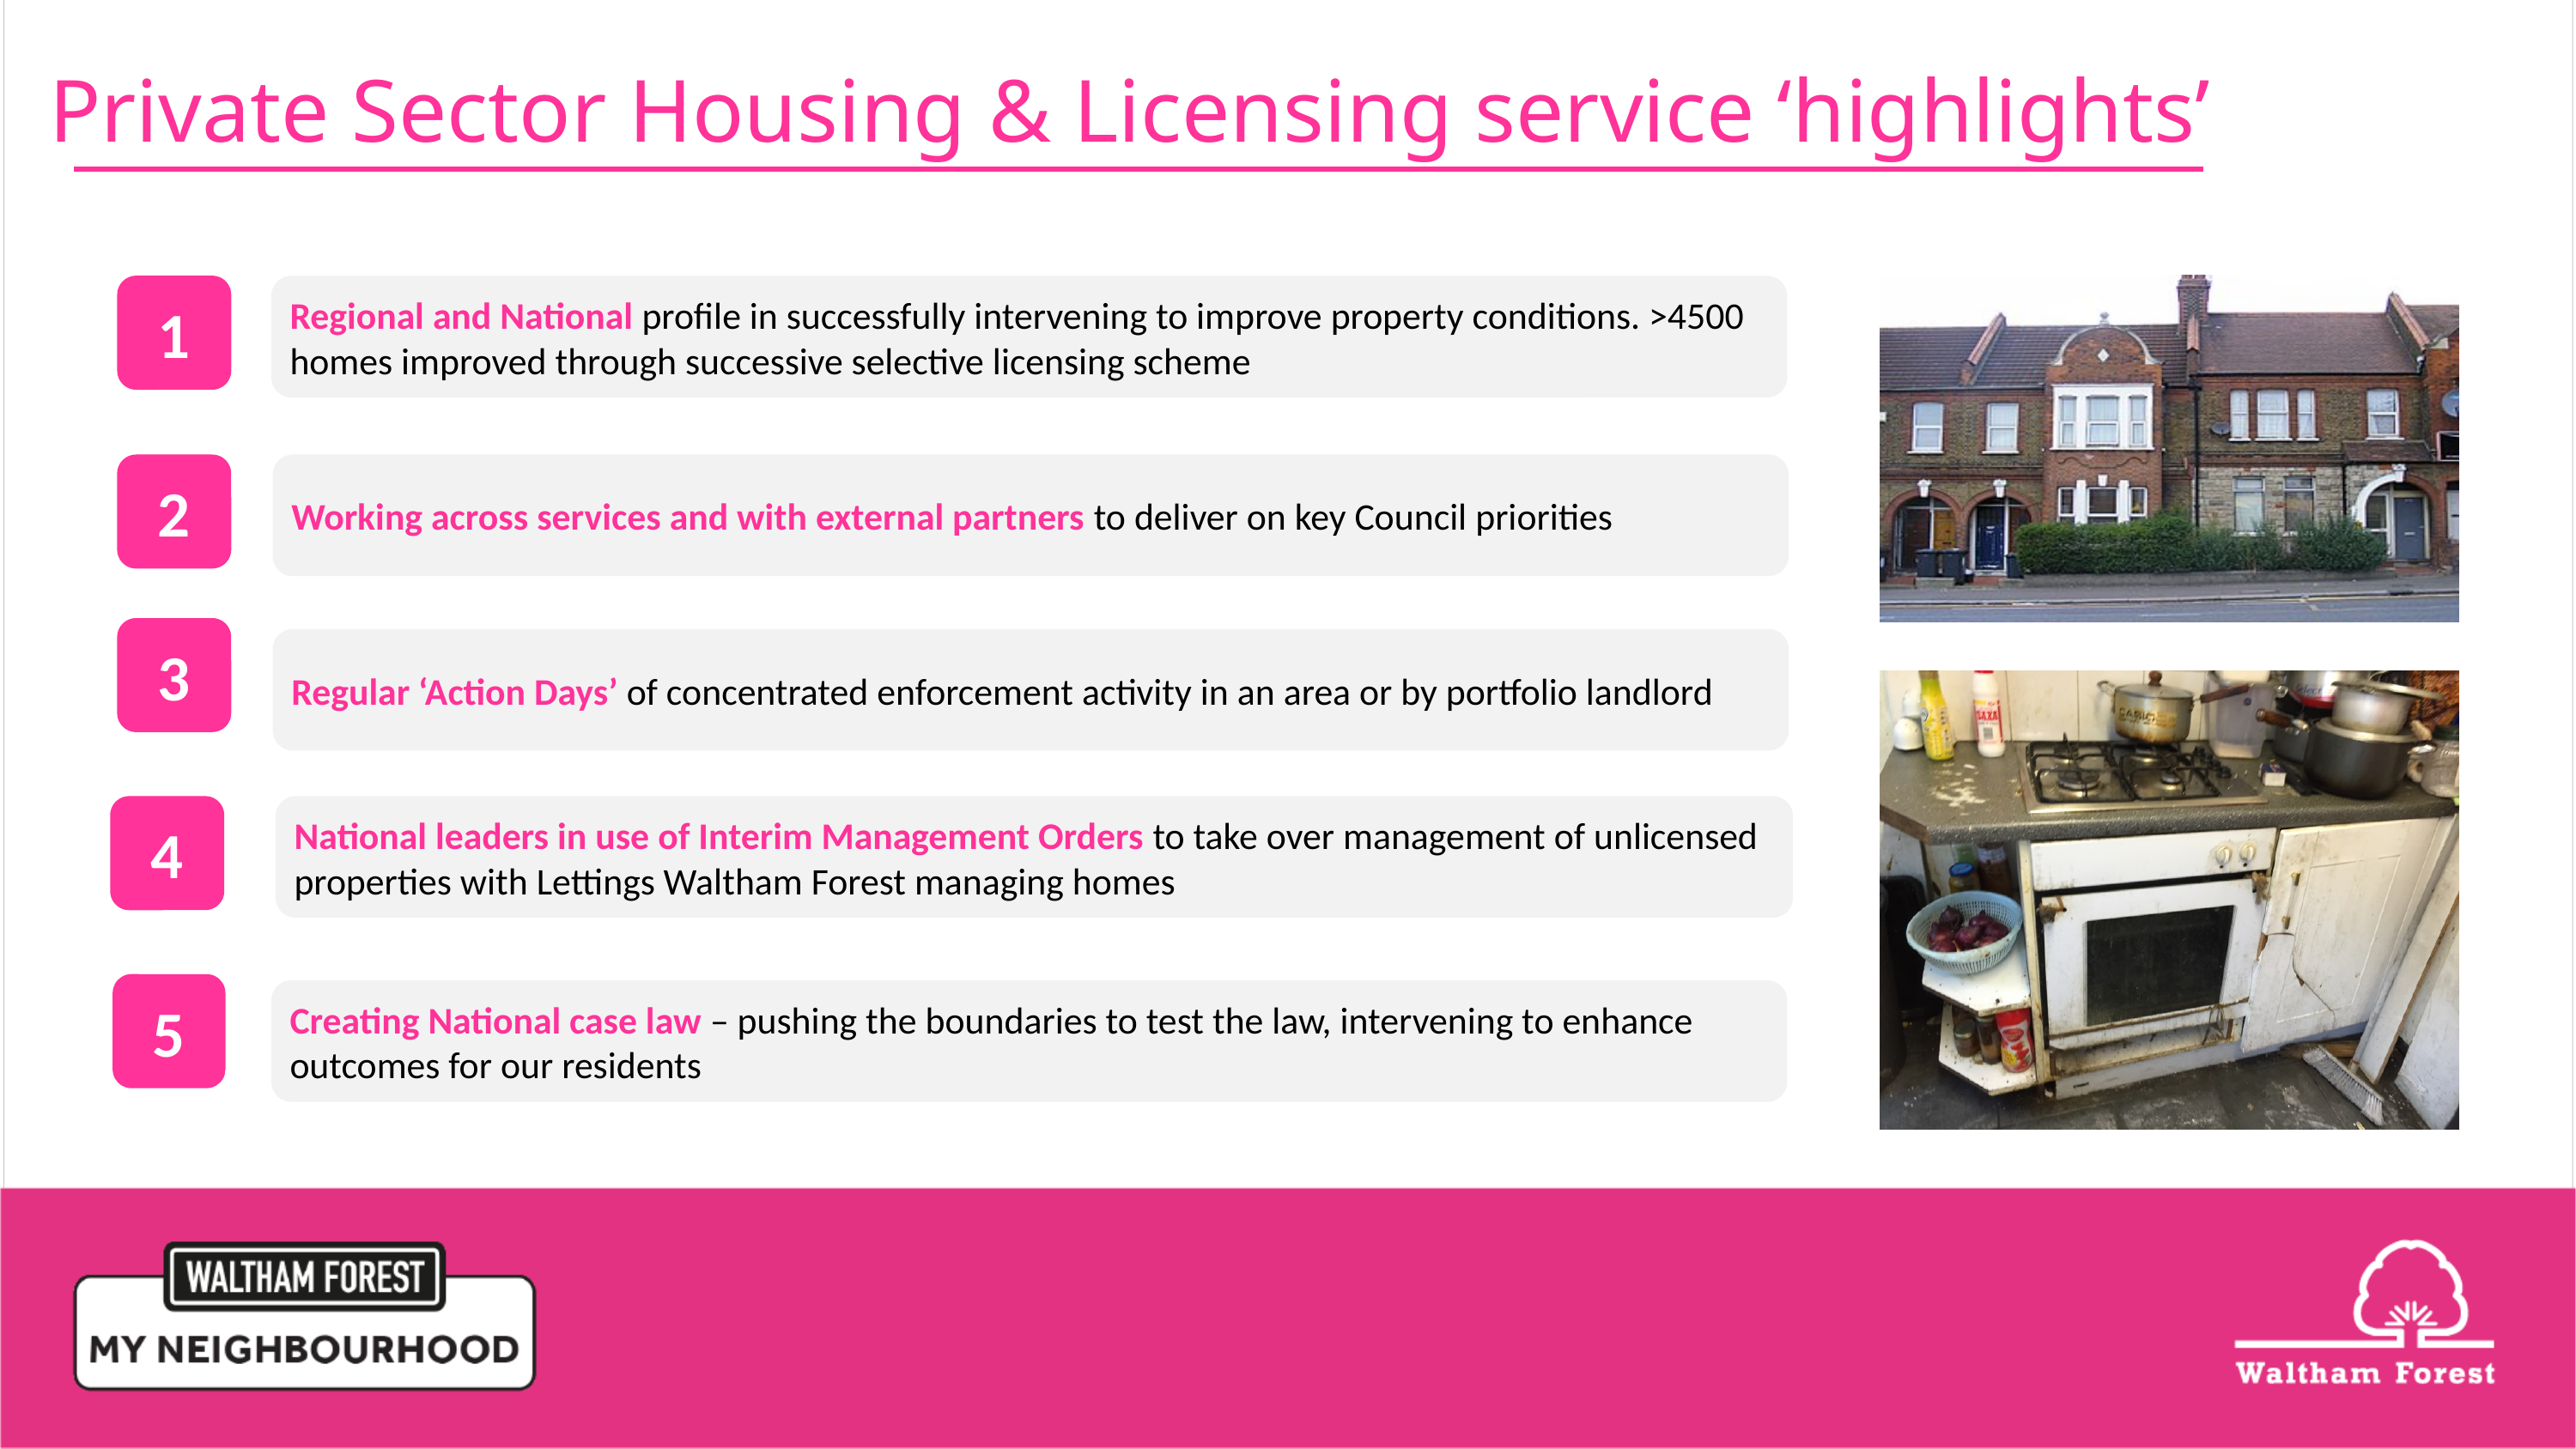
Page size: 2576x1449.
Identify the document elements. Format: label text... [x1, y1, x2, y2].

text_box 1 [116, 275, 233, 391]
picture [0, 0, 2576, 1449]
text_box Regional and National profile in successfully intervening to improve property conditions. >4500 homes improved through successive selective licensing scheme [270, 275, 1789, 399]
text_box Creating National case law – pushing the boundaries to test the law, intervening to enhance outcomes for our residents [270, 979, 1789, 1103]
text_box 5 [112, 973, 227, 1089]
text_box 4 [109, 795, 226, 912]
text_box 3 [116, 616, 233, 733]
text_box Working across services and with external partners to deliver on key Council priorities [271, 453, 1790, 578]
text_box National leaders in use of Interim Management Orders to take over management of unlicensed properties with Lettings Waltham Forest managing homes [274, 795, 1795, 919]
text_box Private Sector Housing & Licensing service ‘highlights’ [36, 49, 2247, 166]
text_box 2 [116, 453, 233, 570]
text_box Regular ‘Action Days’ of concentrated enforcement activity in an area or by portfolio landlord [271, 627, 1790, 752]
